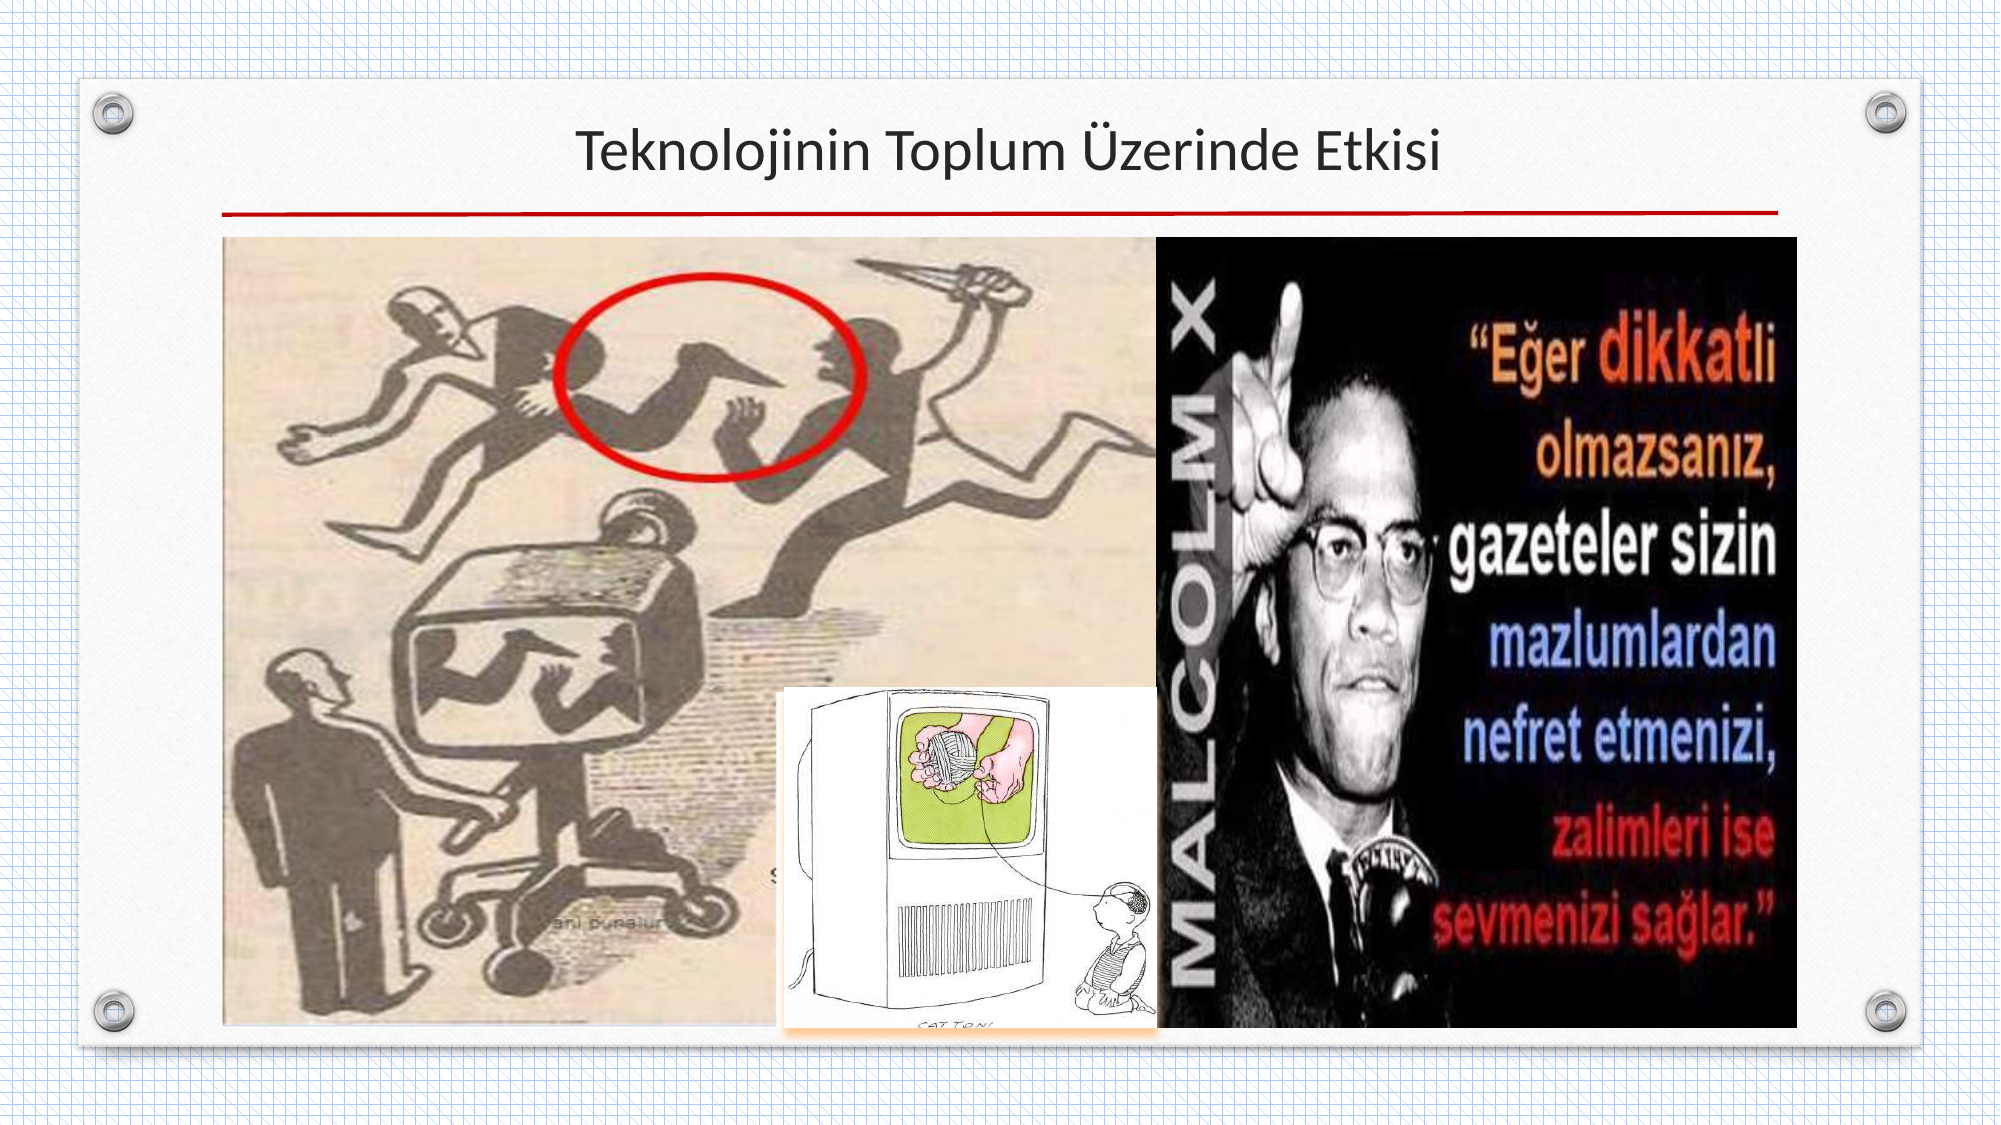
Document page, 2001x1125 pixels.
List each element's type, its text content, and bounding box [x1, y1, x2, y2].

title Teknolojinin Toplum Üzerinde Etkisi [221, 102, 1797, 190]
picture [0, 0, 2000, 1125]
